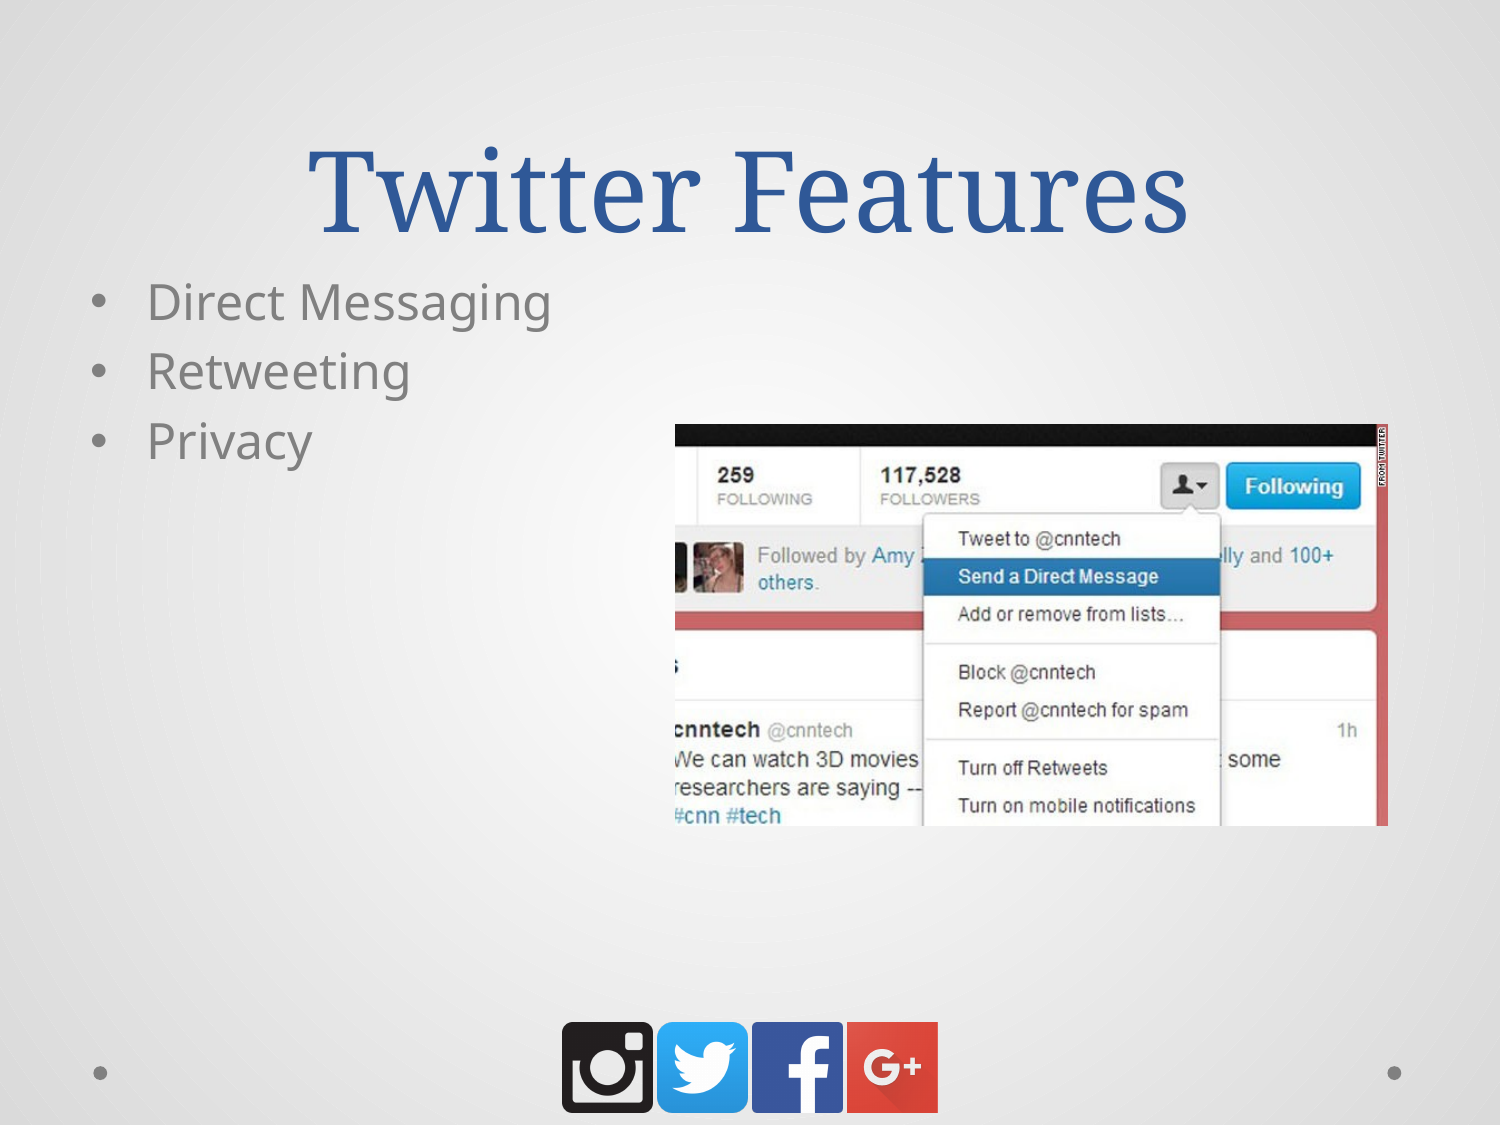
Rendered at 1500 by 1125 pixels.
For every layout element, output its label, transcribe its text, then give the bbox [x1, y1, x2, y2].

picture [657, 1022, 748, 1113]
picture [674, 424, 1388, 827]
list Direct Messaging Retweeting Privacy [75, 262, 1425, 1005]
picture [562, 1022, 653, 1113]
picture [752, 1022, 843, 1113]
title Twitter Features [75, 0, 1425, 262]
picture [847, 1022, 938, 1113]
